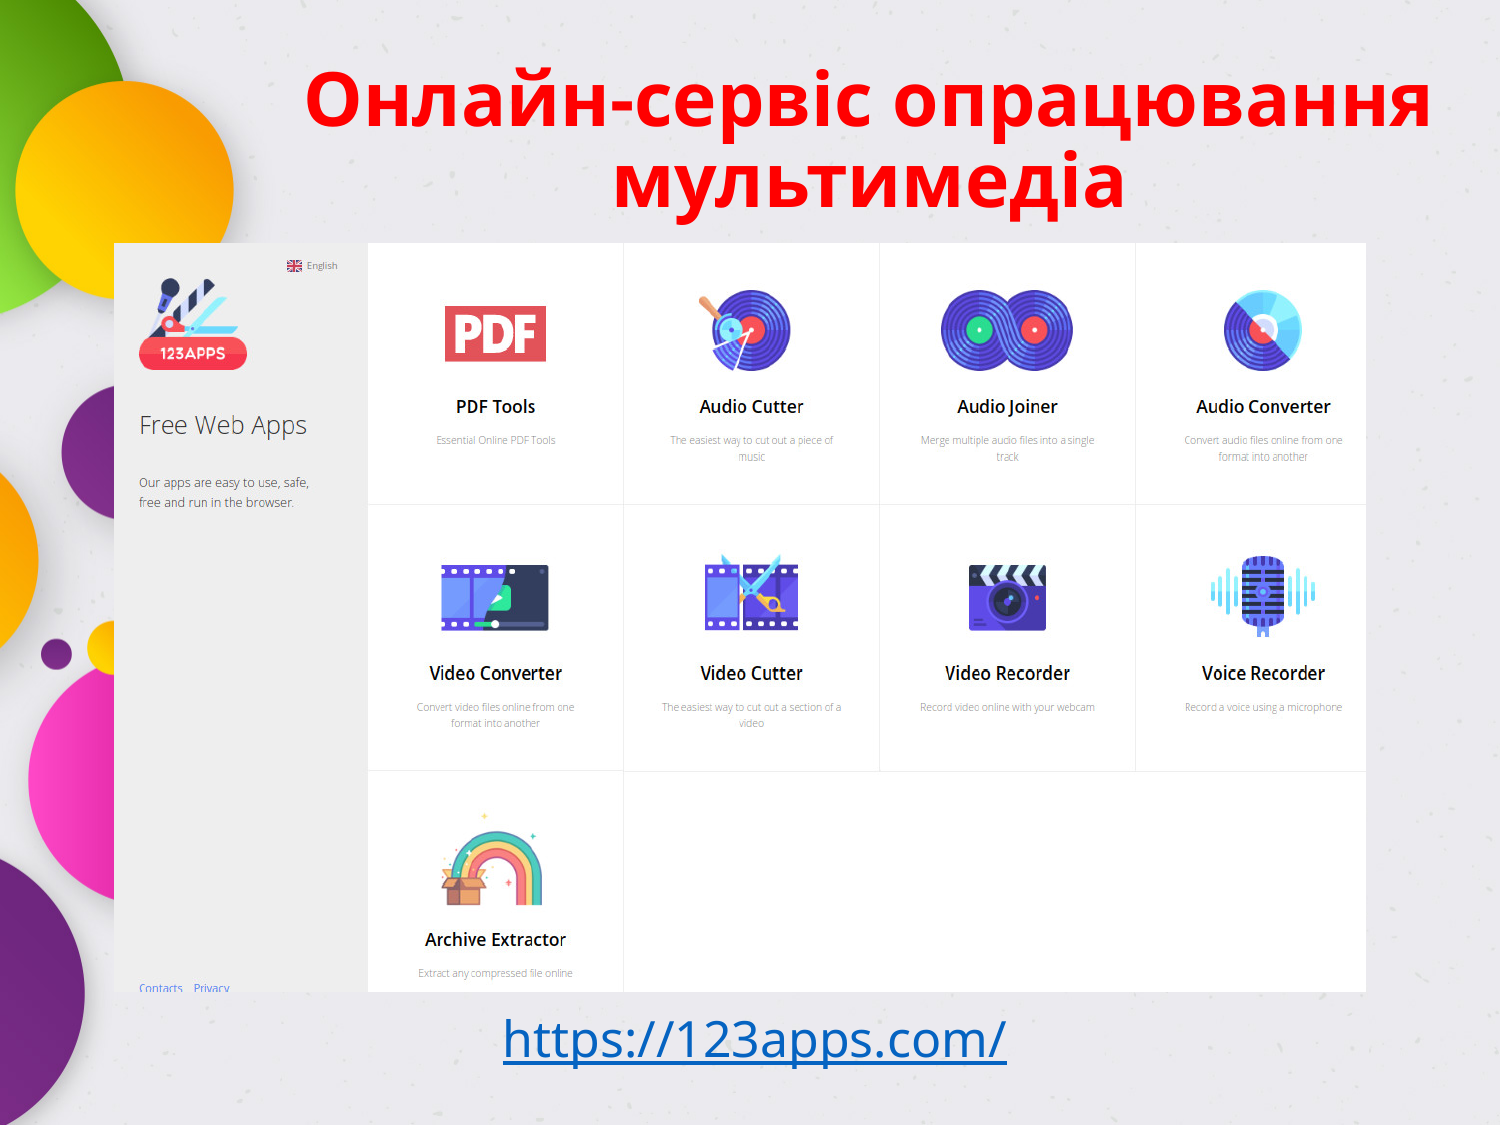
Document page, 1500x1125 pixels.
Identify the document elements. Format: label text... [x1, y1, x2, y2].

text_box https://123apps.com/ [173, 992, 1337, 1093]
title Онлайн-сервіс опрацювання мультимедіа [238, 46, 1500, 164]
picture [0, 0, 1500, 1125]
